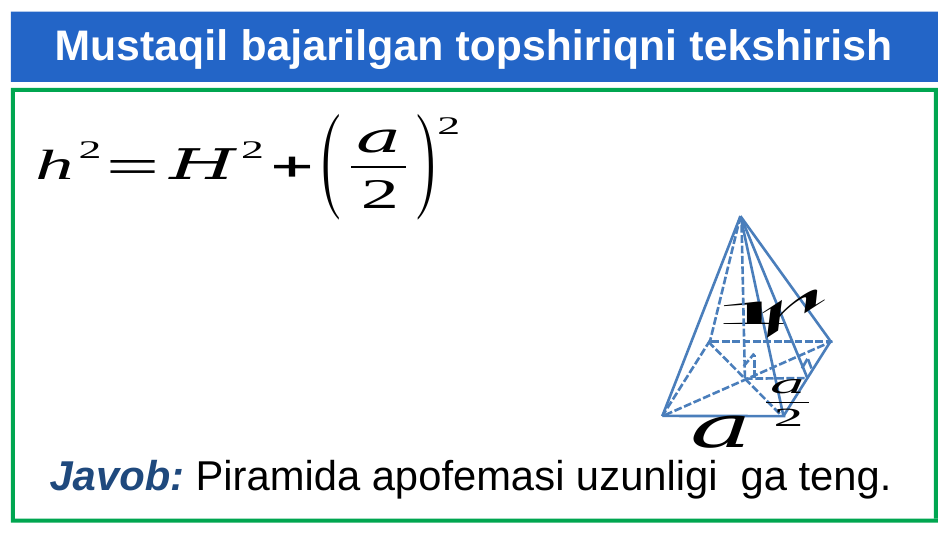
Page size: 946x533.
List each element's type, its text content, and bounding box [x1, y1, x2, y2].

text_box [807, 358, 812, 369]
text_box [709, 215, 741, 338]
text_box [662, 215, 708, 338]
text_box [801, 358, 806, 369]
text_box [788, 215, 830, 338]
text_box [708, 341, 782, 416]
title Mustaqil bajarilgan topshiriqni tekshirish [10, 15, 936, 107]
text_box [664, 340, 709, 416]
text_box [786, 340, 833, 416]
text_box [741, 218, 808, 379]
